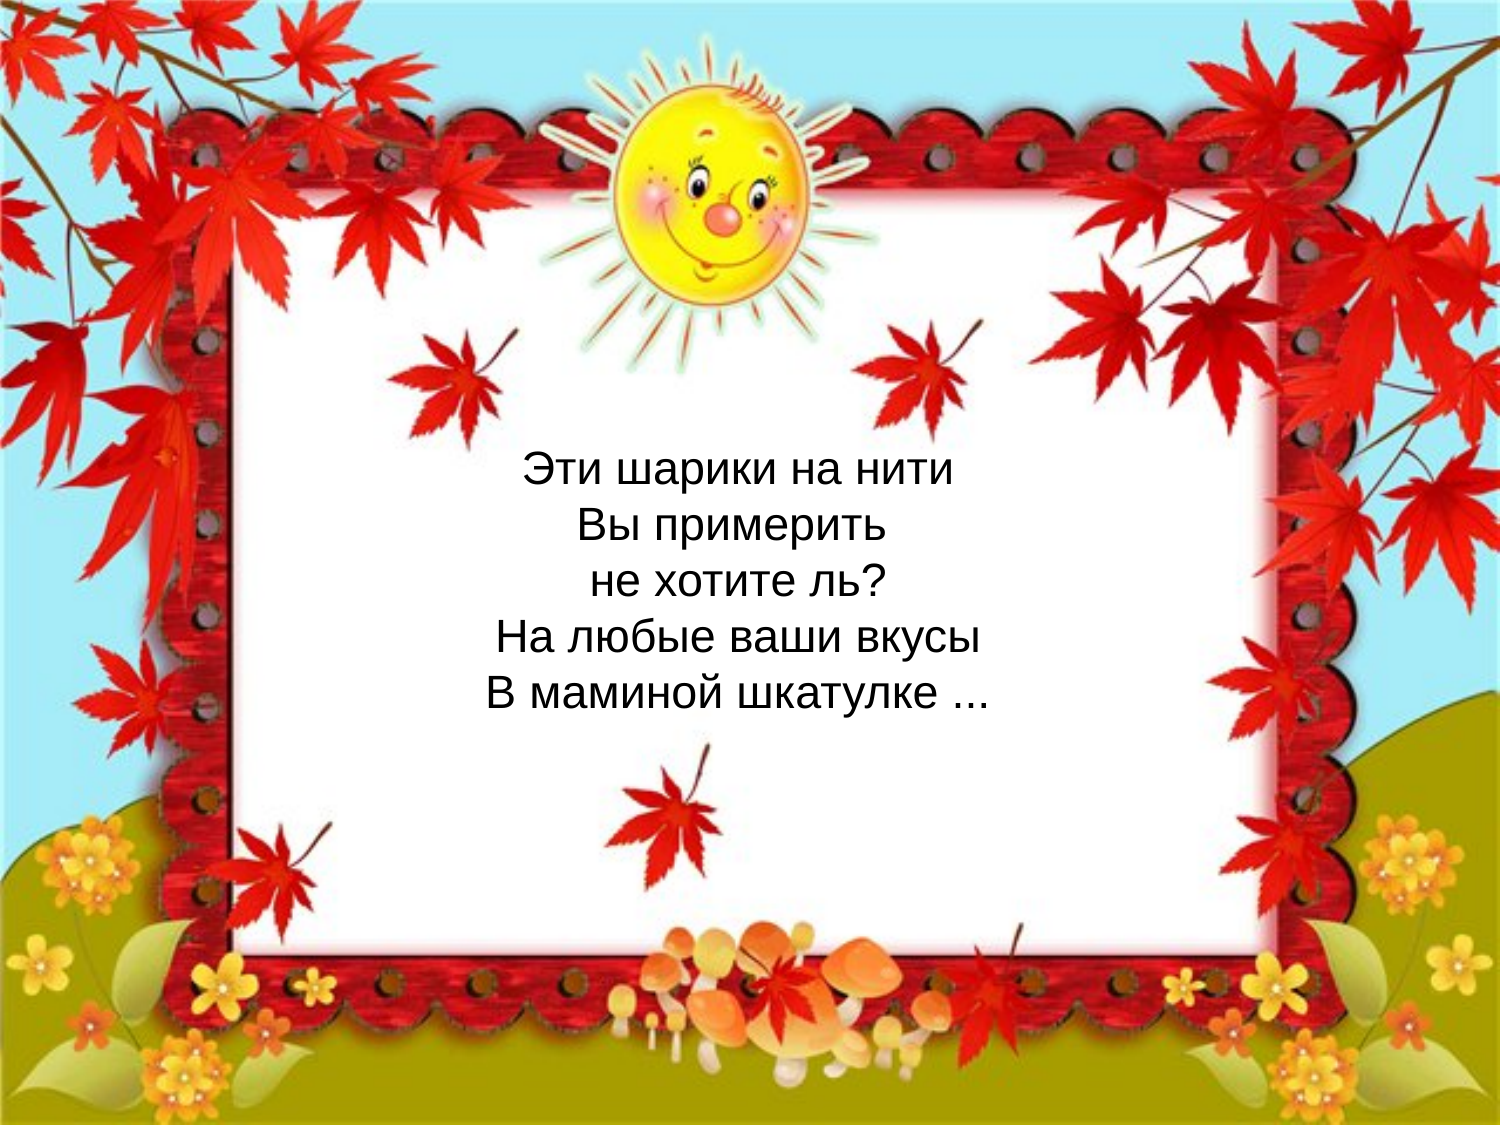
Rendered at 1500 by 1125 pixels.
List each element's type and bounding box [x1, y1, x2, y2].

list [0, 0, 1500, 1125]
